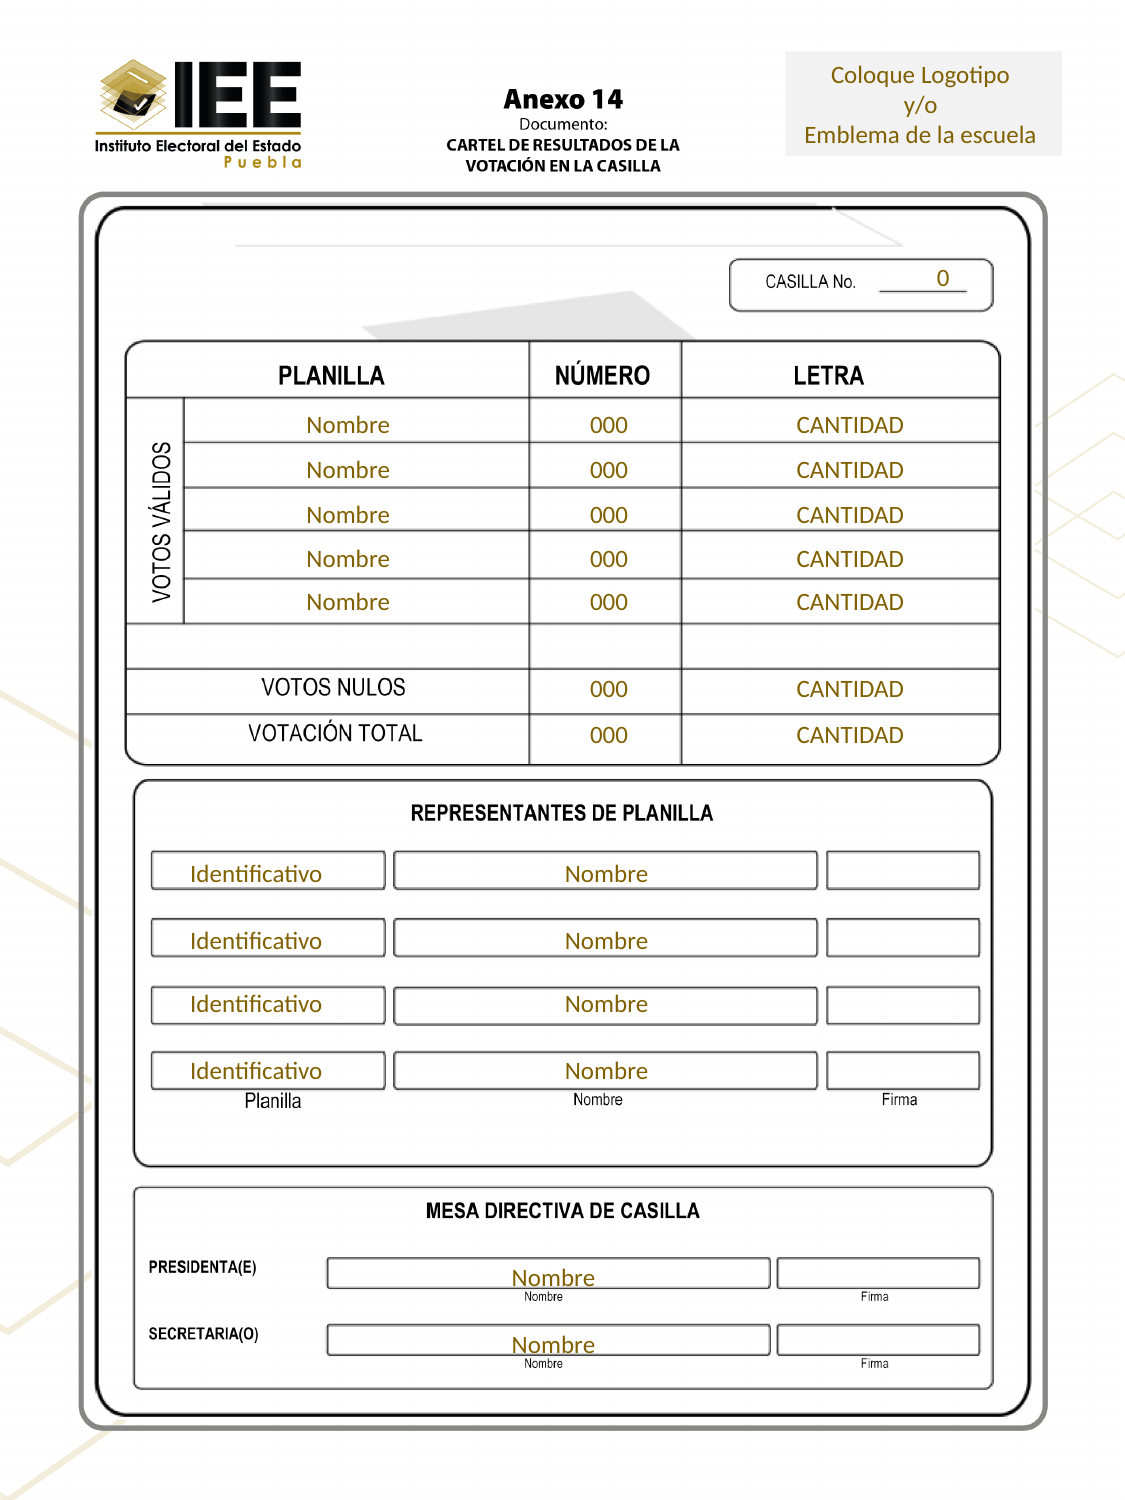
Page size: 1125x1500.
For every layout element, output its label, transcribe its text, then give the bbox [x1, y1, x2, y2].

text_box CANTIDAD [688, 446, 1013, 490]
text_box 000 [529, 490, 688, 534]
text_box Nombre [387, 917, 827, 962]
text_box Coloque Logotipo y/o Emblema de la escuela [785, 51, 1062, 157]
text_box Identificativo [134, 917, 379, 962]
text_box CANTIDAD [688, 665, 1013, 710]
picture [0, 0, 1125, 1500]
text_box 000 [529, 446, 688, 490]
text_box Nombre [166, 401, 529, 446]
text_box CANTIDAD [688, 710, 1013, 756]
text_box Identificativo [134, 980, 379, 1026]
text_box CANTIDAD [688, 534, 1013, 578]
text_box Nombre [387, 980, 827, 1026]
text_box Identificativo [134, 1047, 379, 1093]
text_box 0 [904, 253, 983, 299]
text_box Nombre [166, 490, 529, 534]
text_box Nombre [166, 578, 529, 623]
text_box 000 [529, 578, 688, 623]
text_box Nombre [321, 1253, 786, 1299]
text_box 000 [529, 710, 688, 756]
text_box Nombre [387, 1047, 827, 1093]
text_box Nombre [321, 1320, 786, 1366]
text_box 000 [529, 534, 688, 578]
text_box CANTIDAD [688, 578, 1013, 623]
text_box 000 [529, 401, 688, 446]
text_box Nombre [166, 534, 529, 578]
text_box Nombre [387, 850, 827, 895]
text_box Identificativo [134, 850, 379, 895]
text_box CANTIDAD [688, 401, 1013, 446]
text_box 000 [529, 665, 688, 710]
text_box Nombre [166, 446, 529, 490]
text_box CANTIDAD [688, 490, 1013, 534]
